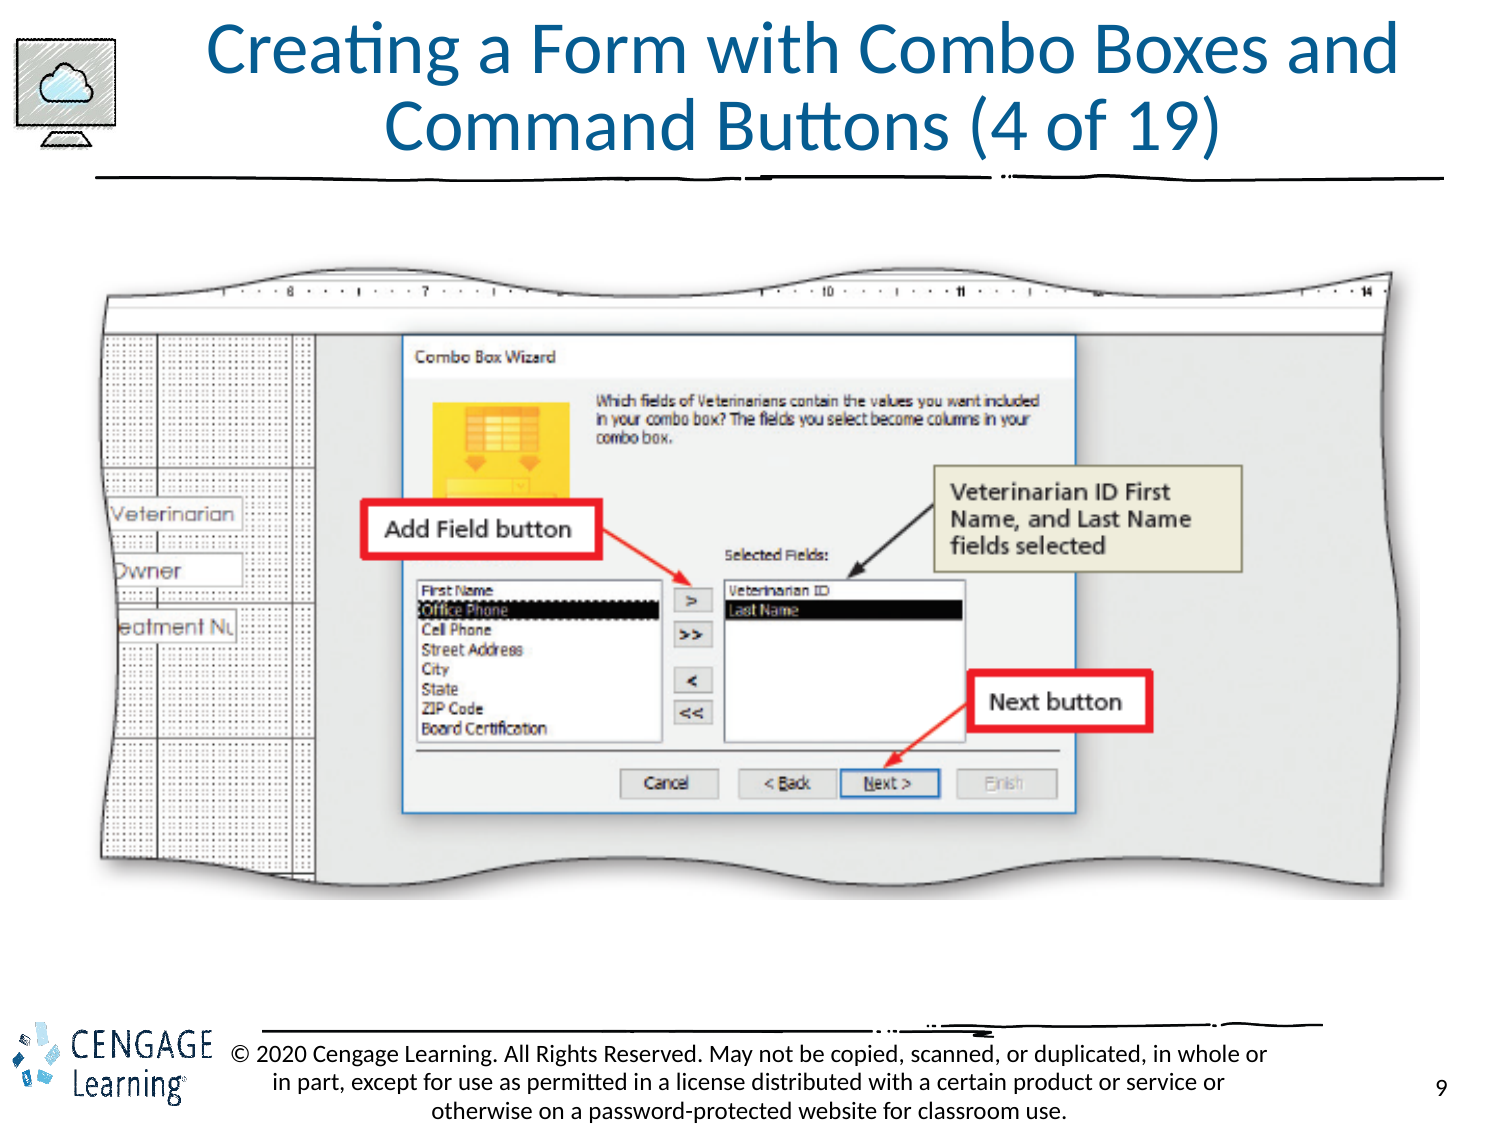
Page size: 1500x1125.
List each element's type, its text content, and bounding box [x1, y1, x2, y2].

picture [95, 174, 1444, 182]
picture [13, 36, 117, 151]
picture [12, 1022, 212, 1106]
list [79, 249, 1420, 901]
title Creating a Form with Combo Boxes and Command Buttons (4 of 19) [125, 11, 1484, 167]
picture [262, 1022, 1323, 1038]
